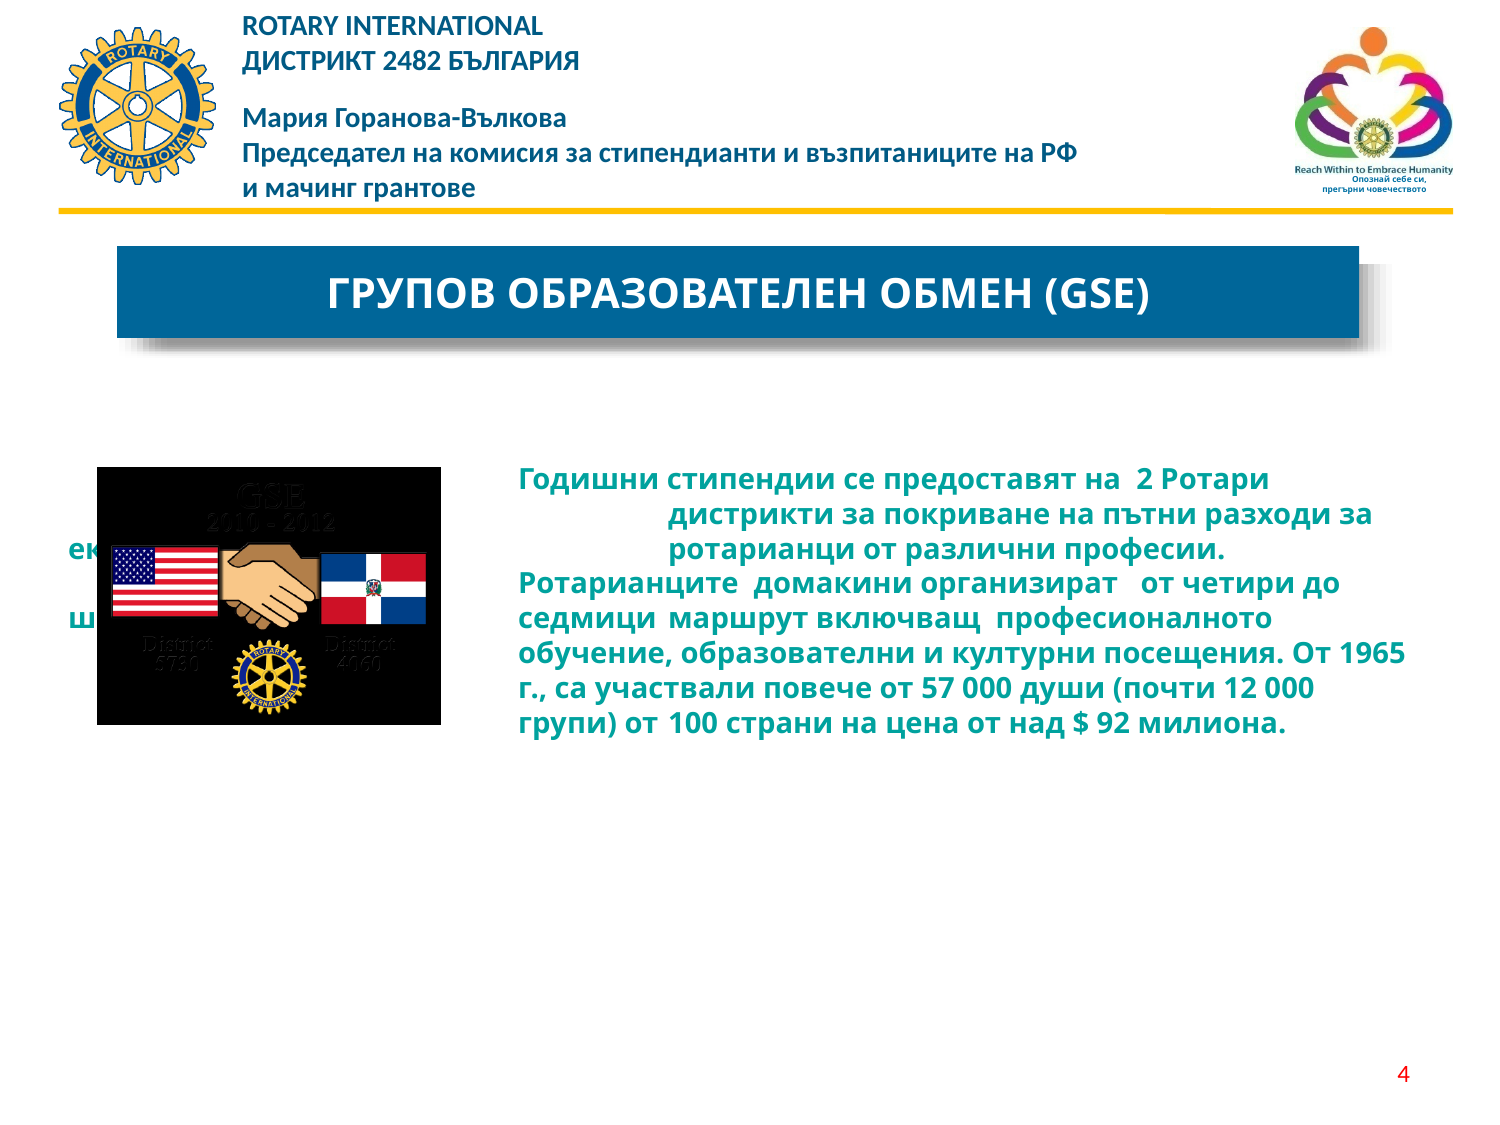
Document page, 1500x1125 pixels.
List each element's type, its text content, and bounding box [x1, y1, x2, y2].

slide_number 4 [1074, 1042, 1425, 1103]
text_box Годишни стипендии се предоставят на 2 Ротари дистрикти за покриване на пътни разходи за екип от не- ротарианци от различни професии. Ротарианците домакини организират от четири до шест седмици маршрут включващ професионалното обучение, образователни и културни посещения. От 1965 г., са участвали повече от 57 000 души (почти 12 000 групи) от 100 страни на цена от над $ 92 милиона. [53, 417, 1423, 747]
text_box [0, 245, 1482, 385]
picture [59, 27, 216, 185]
picture [97, 467, 441, 725]
picture [1295, 27, 1453, 180]
